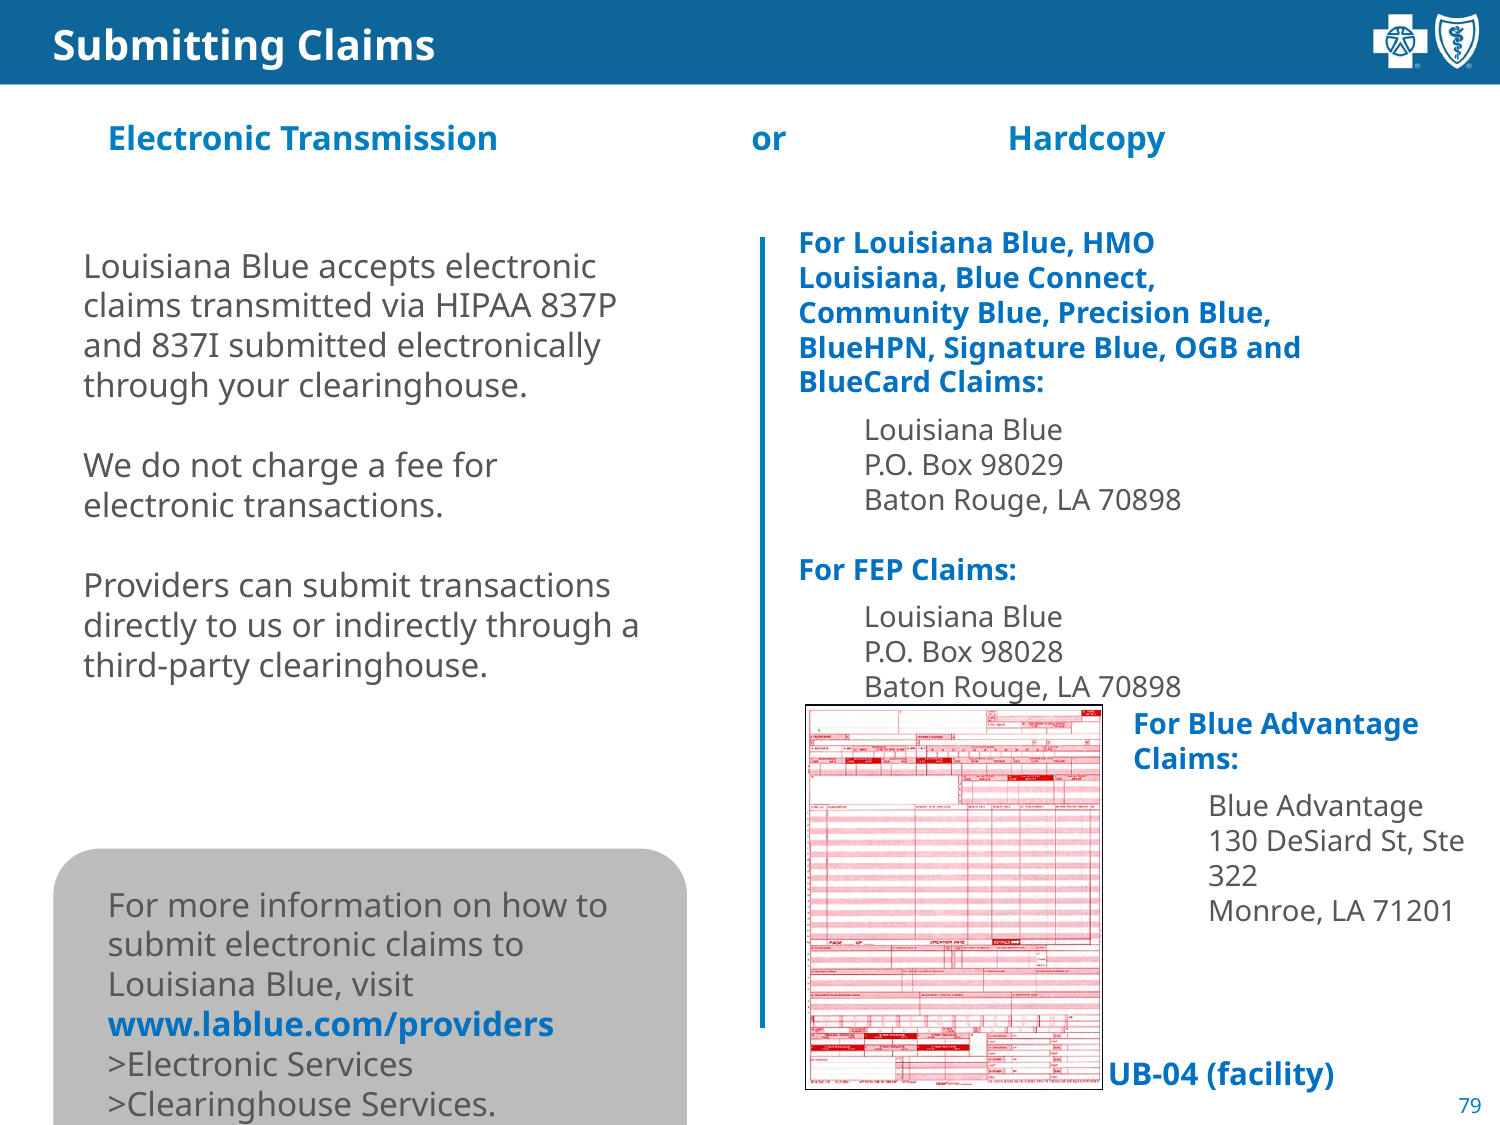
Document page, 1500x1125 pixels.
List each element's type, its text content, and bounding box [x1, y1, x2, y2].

text_box Louisiana Blue accepts electronic claims transmitted via HIPAA 837P and 837I submitted electronically through your clearinghouse. We do not charge a fee for electronic transactions. Providers can submit transactions directly to us or indirectly through a third-party clearinghouse. [68, 237, 672, 692]
picture [0, 0, 1500, 1125]
text_box For Blue Advantage Claims: Blue Advantage 130 DeSiard St, Ste 322 Monroe, LA 71201 [1118, 697, 1500, 935]
text_box Electronic Transmission or Hardcopy [92, 109, 1493, 165]
text_box UB-04 (facility) [1041, 1047, 1401, 1100]
text_box [51, 846, 690, 1125]
text_box For Louisiana Blue, HMO Louisiana, Blue Connect, Community Blue, Precision Blue, BlueHPN, Signature Blue, OGB and BlueCard Claims: Louisiana Blue P.O. Box 98029 Baton Rouge, LA 70898 For FEP Claims: Louisiana Blue P.O. Box 98028 Baton Rouge, LA 70898 [783, 216, 1325, 826]
text_box Submitting Claims [37, 0, 1225, 88]
text_box For more information on how to submit electronic claims to Louisiana Blue, visit www.lablue.com/providers >Electronic Services >Clearinghouse Services. [92, 876, 660, 1125]
